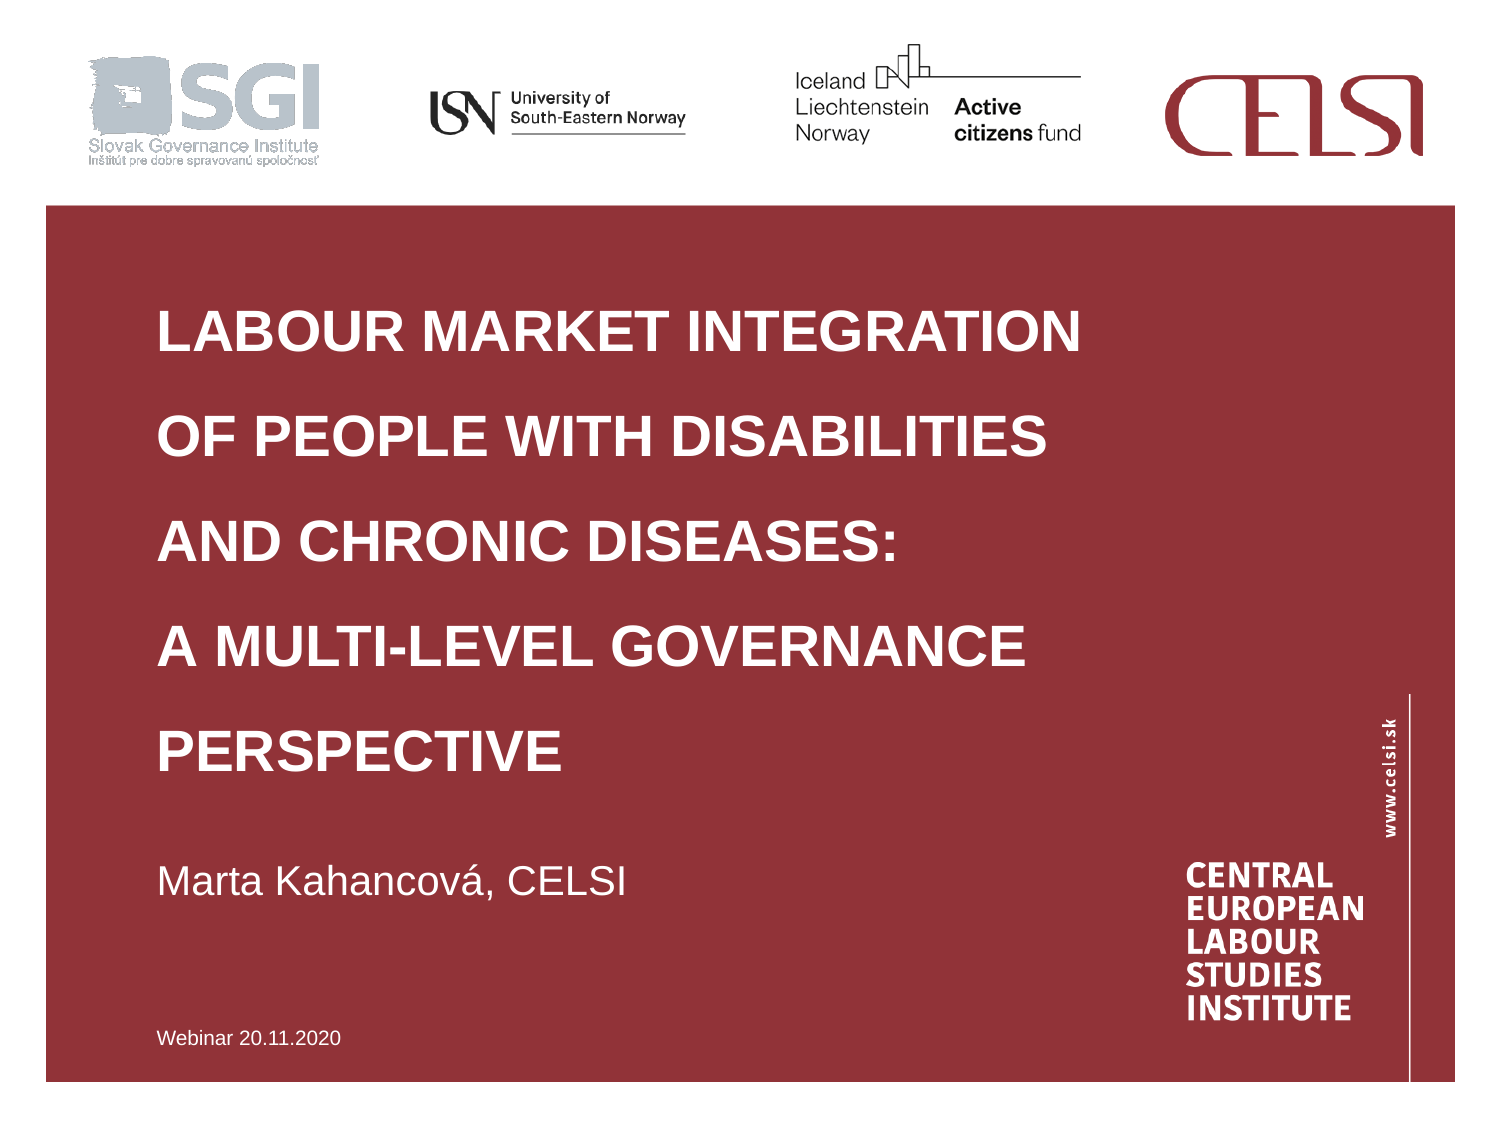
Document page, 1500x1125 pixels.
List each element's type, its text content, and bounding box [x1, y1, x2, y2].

text_box Marta Kahancová, CELSI Webinar 20.11.2020 [141, 845, 1267, 1094]
text_box Labour market integration of people with disabilities and chronic diseases: a multi-level governance perspective [141, 250, 1421, 629]
picture [0, 0, 1500, 1125]
